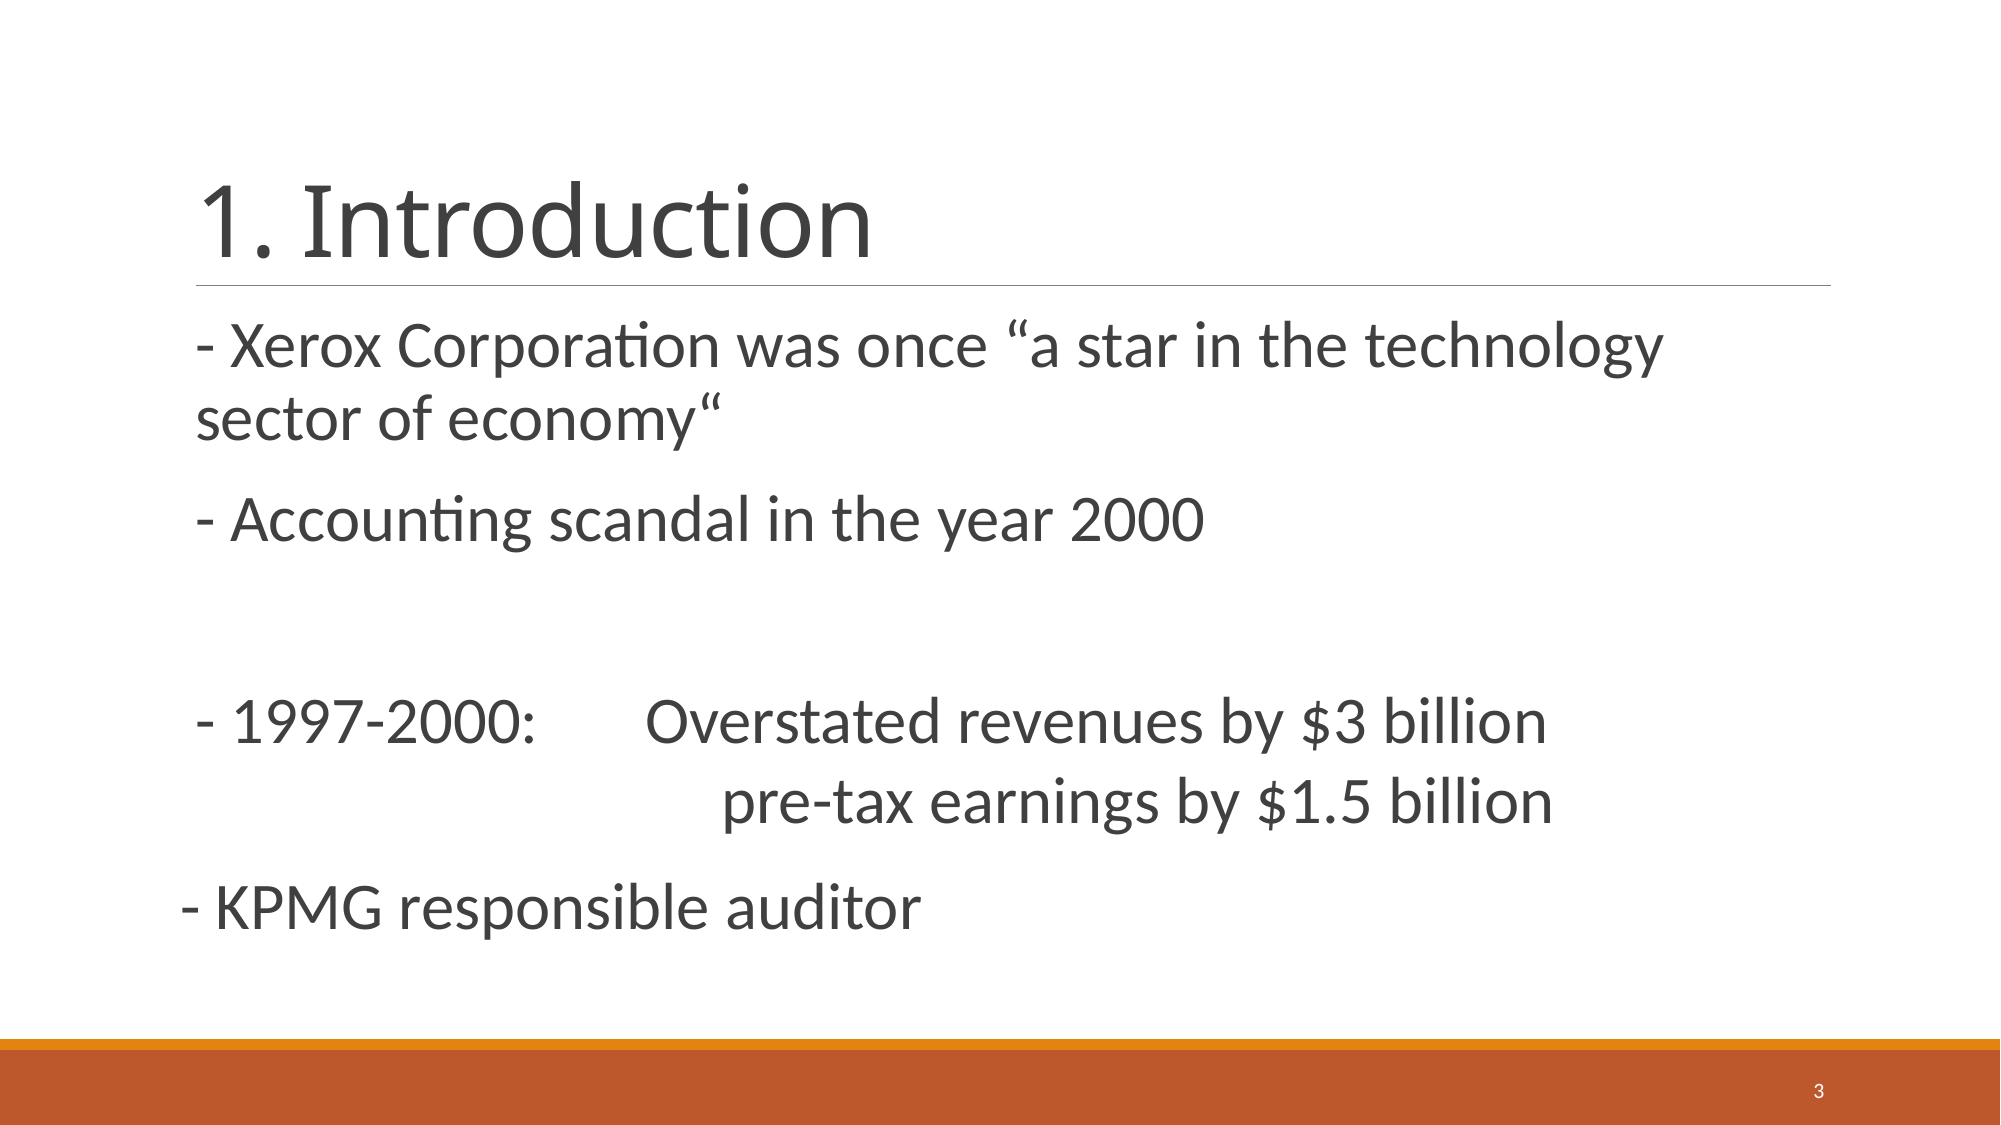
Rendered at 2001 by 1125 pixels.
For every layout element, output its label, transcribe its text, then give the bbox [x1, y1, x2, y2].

list - Xerox Corporation was once “a star in the technology sector of economy“ - Accounting scandal in the year 2000 - 1997-2000: Overstated revenues by $3 billion pre-tax earnings by $1.5 billion - KPMG responsible auditor [180, 302, 1830, 963]
title 1. Introduction [180, 47, 1830, 285]
slide_number 3 [1624, 1059, 1840, 1120]
